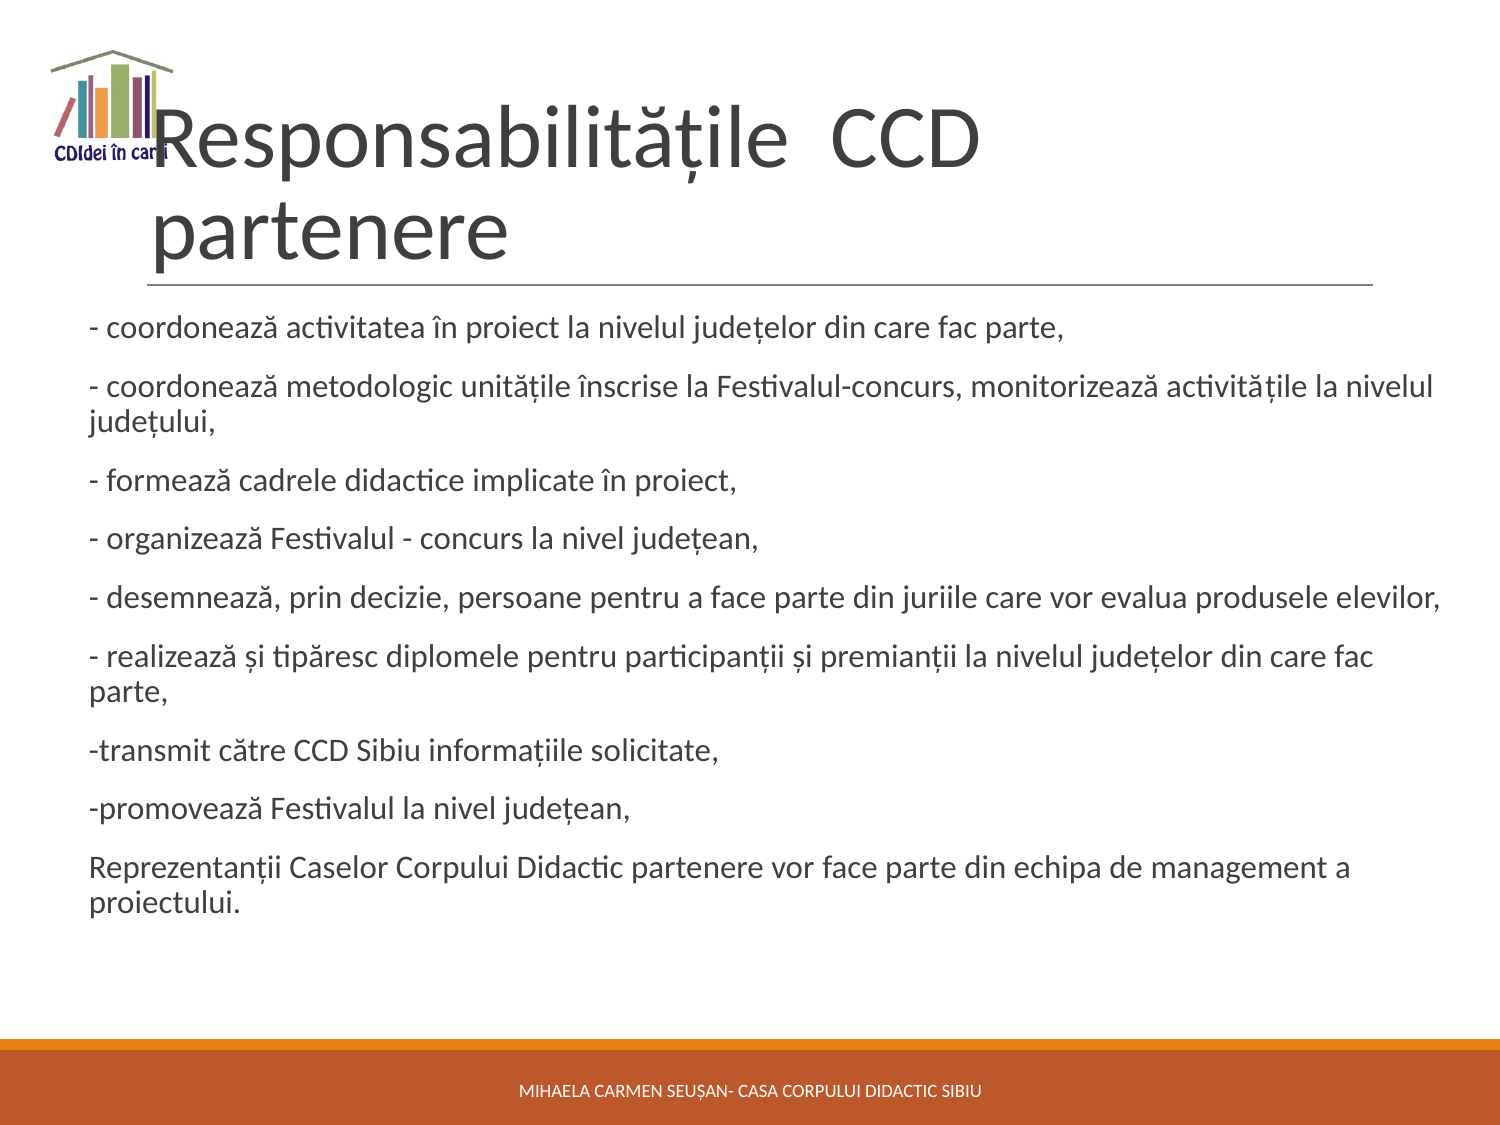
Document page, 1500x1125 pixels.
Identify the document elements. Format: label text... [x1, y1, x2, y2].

list - coordonează activitatea în proiect la nivelul judeţelor din care fac parte, - coordonează metodologic unitățile înscrise la Festivalul-concurs, monitorizează activităţile la nivelul județului, - formează cadrele didactice implicate în proiect, - organizează Festivalul - concurs la nivel județean, - desemnează, prin decizie, persoane pentru a face parte din juriile care vor evalua produsele elevilor, - realizează și tipăresc diplomele pentru participanții și premianții la nivelul județelor din care fac parte, -transmit către CCD Sibiu informațiile solicitate, -promovează Festivalul la nivel județean, Reprezentanții Caselor Corpului Didactic partenere vor face parte din echipa de management a proiectului. [75, 302, 1450, 963]
title Responsabilitățile CCD partenere [135, 47, 1373, 285]
footer MIHAELA CARMEN SEUȘAN- CASA CORPULUI DIDACTIC SIBIU [453, 1059, 1047, 1120]
picture [50, 50, 135, 163]
